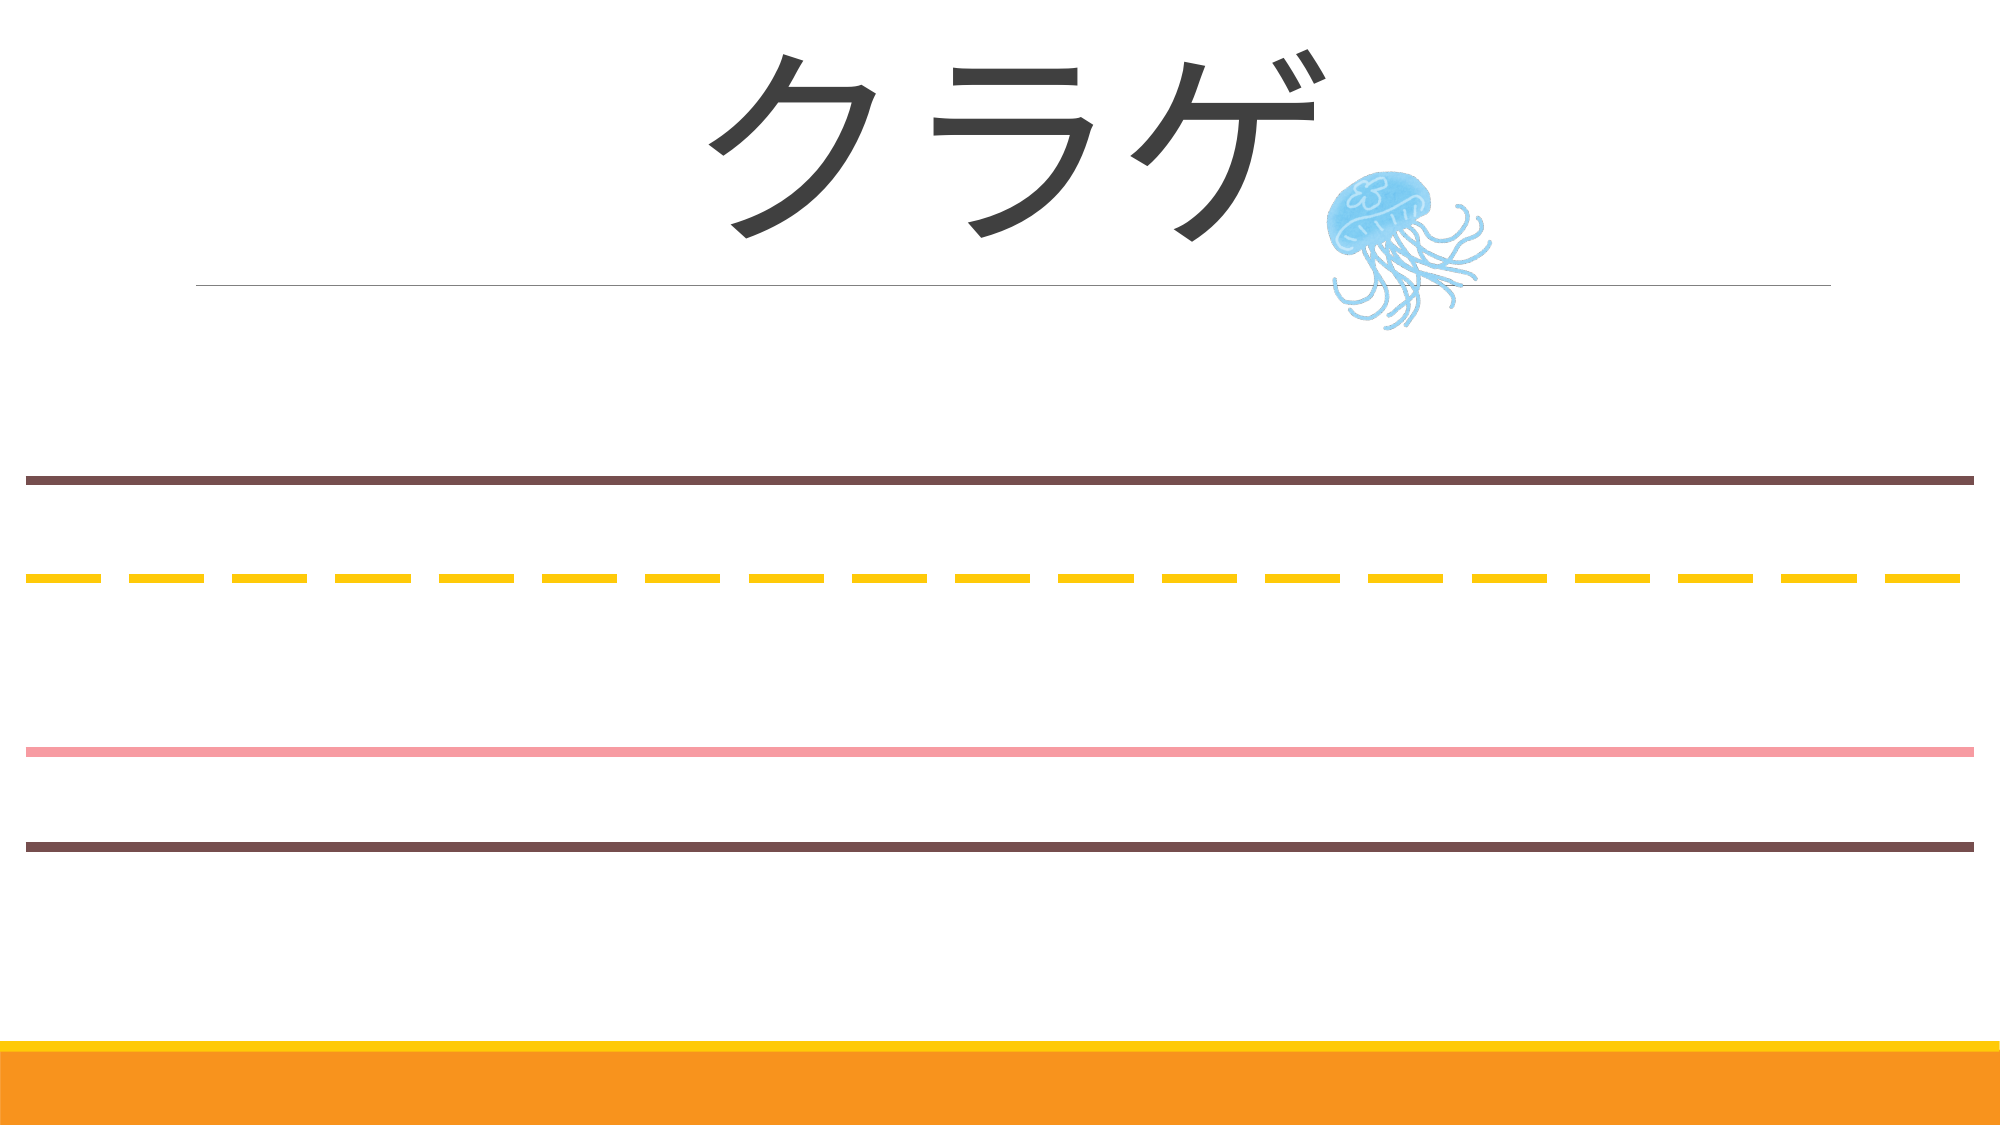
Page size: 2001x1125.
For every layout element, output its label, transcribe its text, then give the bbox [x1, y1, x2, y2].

list [5, 439, 2000, 945]
picture [1288, 134, 1516, 360]
title クラゲ [140, 43, 1884, 282]
